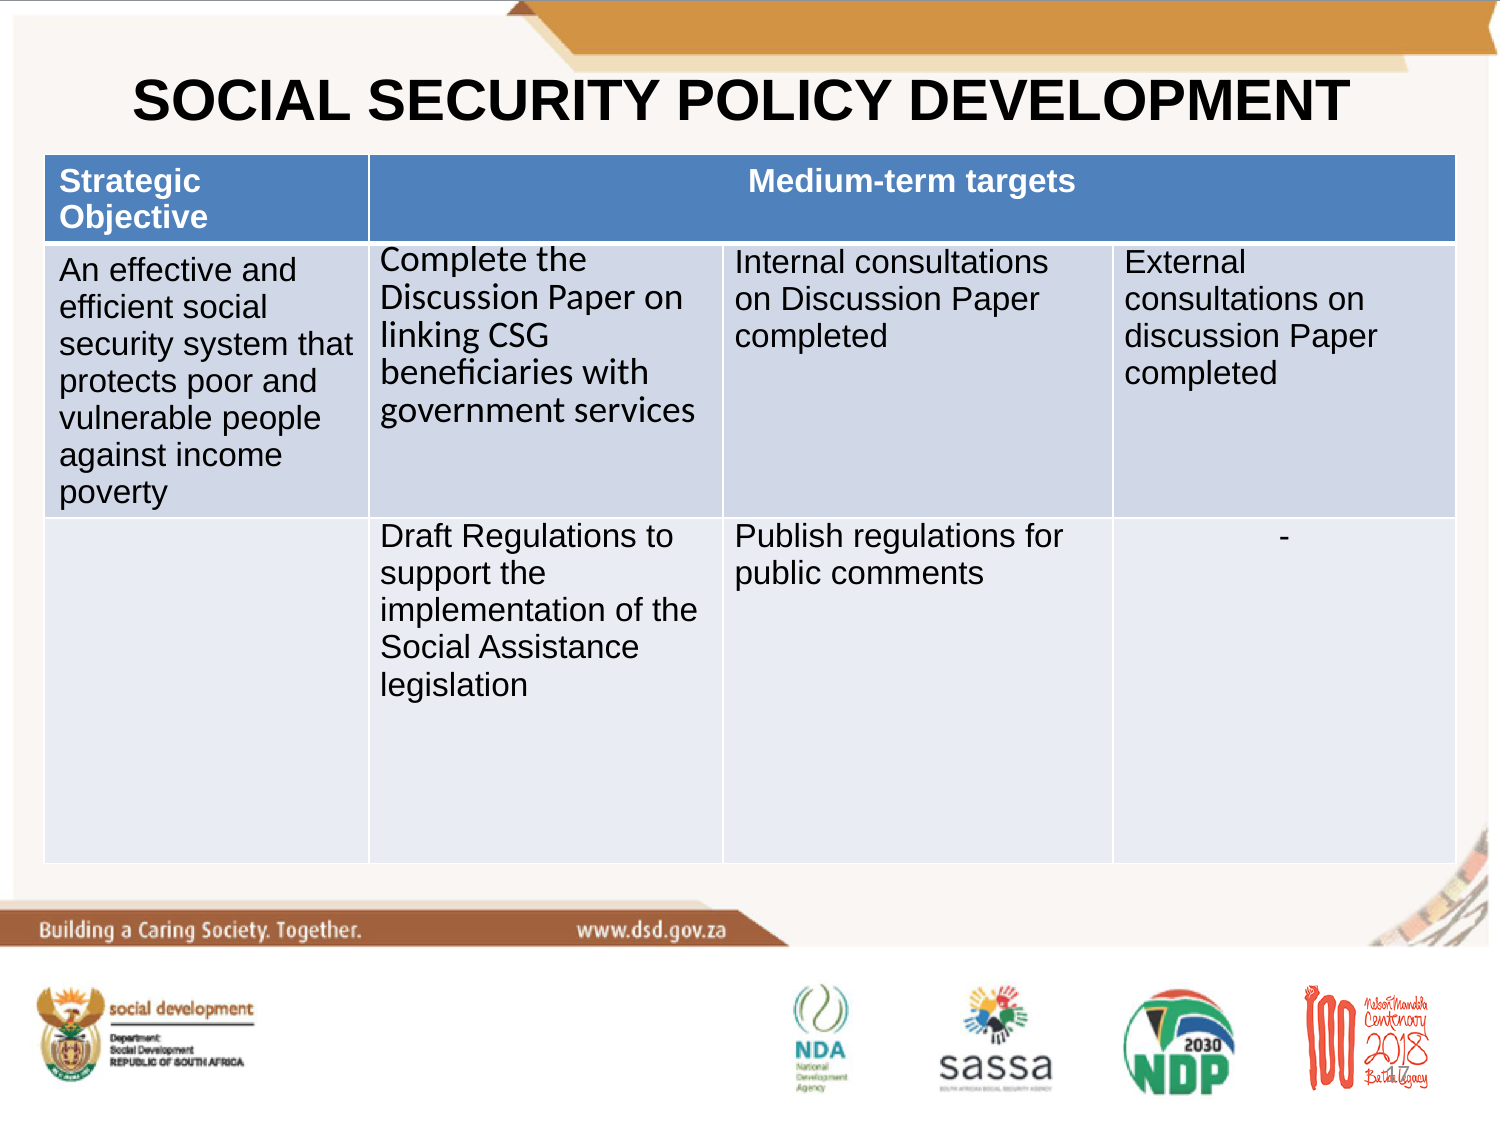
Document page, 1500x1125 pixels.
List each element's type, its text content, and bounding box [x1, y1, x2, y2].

table_cell External consultations on discussion Paper completed [1114, 246, 1455, 517]
table_header Medium-term targets [370, 155, 1455, 241]
table_header Strategic Objective [45, 155, 368, 241]
table_cell [45, 519, 368, 863]
table_cell An effective and efficient social security system that protects poor and vulnerable people against income poverty [45, 246, 368, 517]
slide_number 17 [1074, 1042, 1425, 1103]
table_cell Publish regulations for public comments [724, 519, 1112, 863]
picture [0, 0, 1500, 1125]
title SOCIAL SECURITY POLICY DEVELOPMENT [75, 45, 1425, 149]
text_box [35, 0, 1500, 66]
table_cell Draft Regulations to support the implementation of the Social Assistance legislation [370, 519, 722, 863]
table_cell - [1114, 519, 1455, 863]
table_cell Complete the Discussion Paper on linking CSG beneficiaries with government services [370, 246, 722, 517]
table_cell Internal consultations on Discussion Paper completed [724, 246, 1112, 517]
